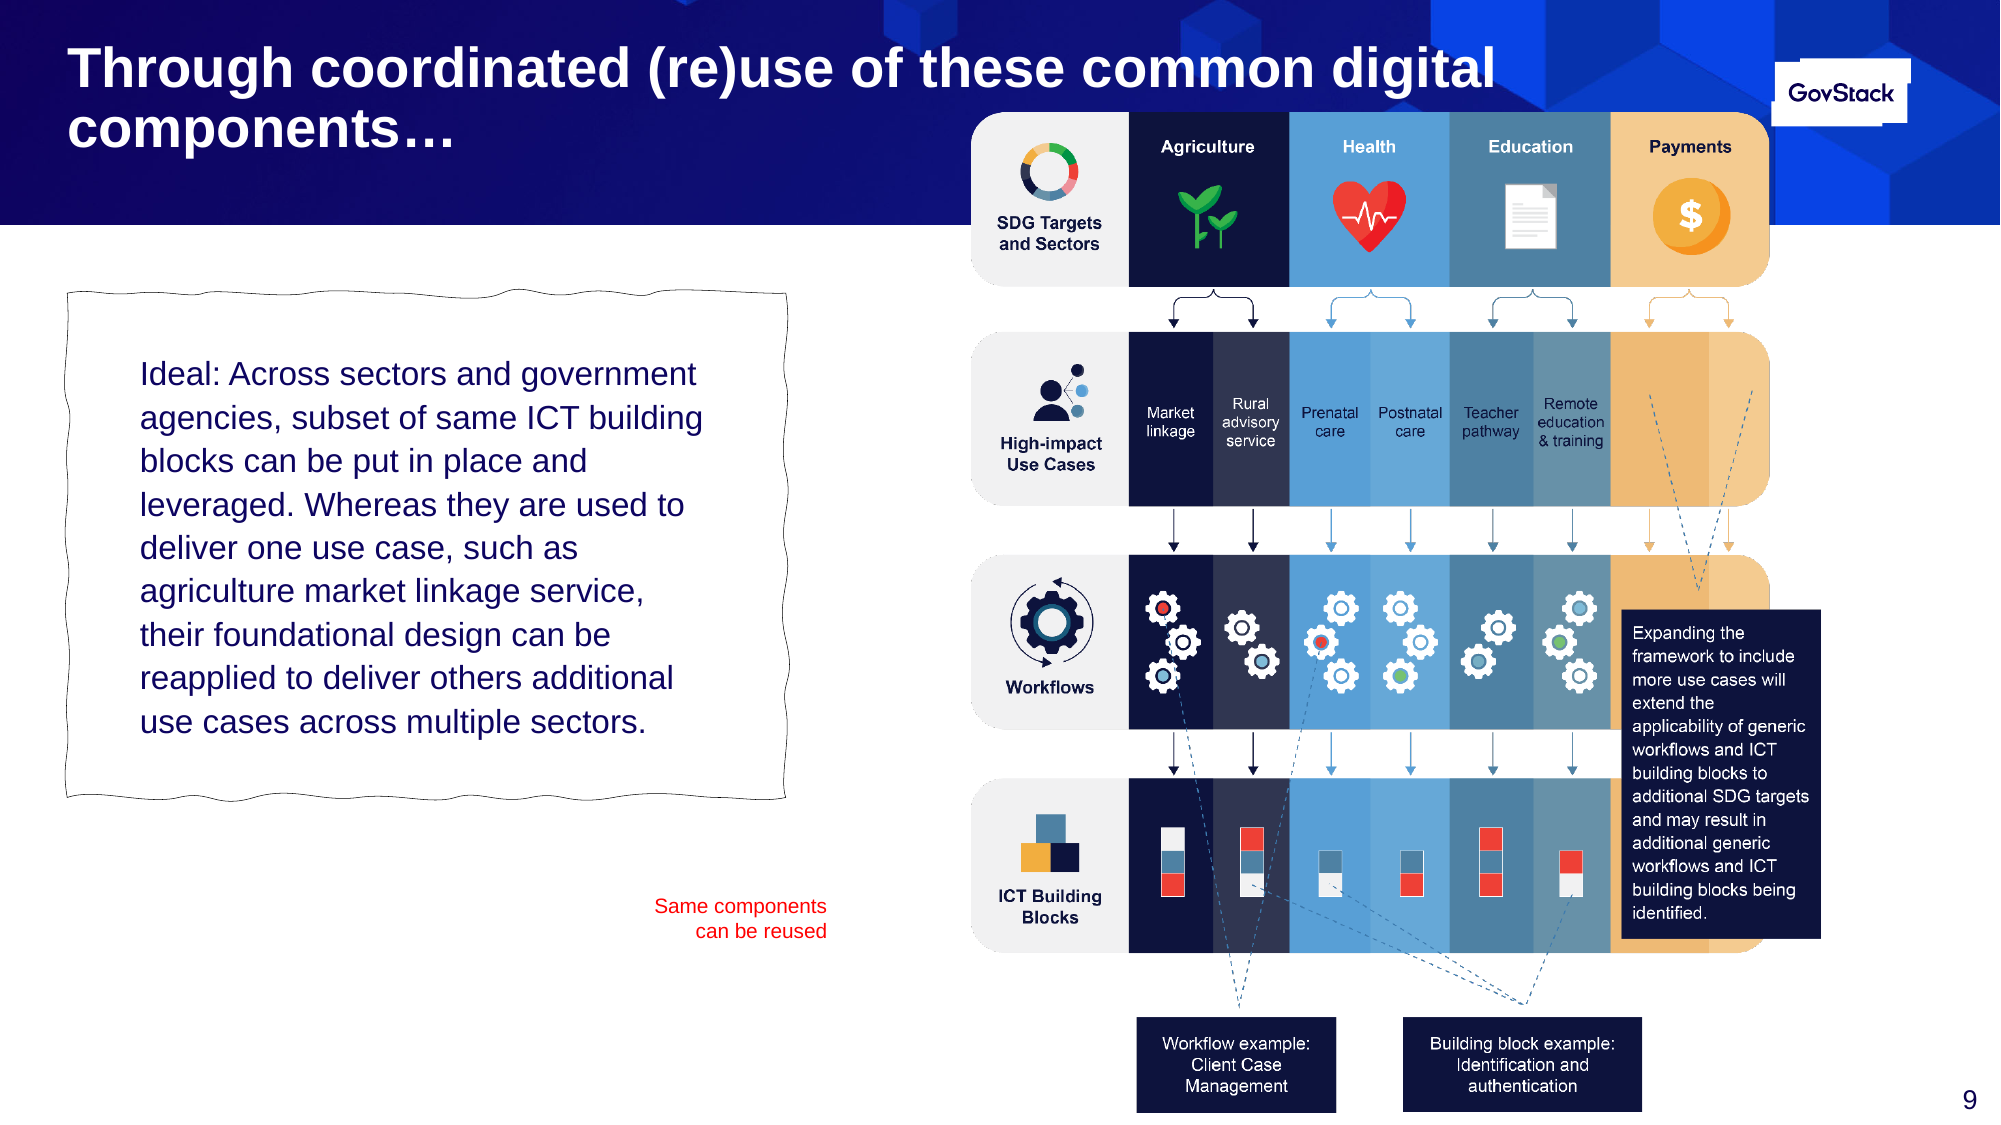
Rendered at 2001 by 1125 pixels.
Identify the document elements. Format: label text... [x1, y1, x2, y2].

text_box Same components can be reused [600, 893, 828, 928]
picture [0, 0, 2000, 1125]
text_box [63, 288, 791, 803]
slide_number 9 [1894, 1077, 1978, 1115]
title Through coordinated (re)use of these common digital components… [67, 38, 1544, 136]
